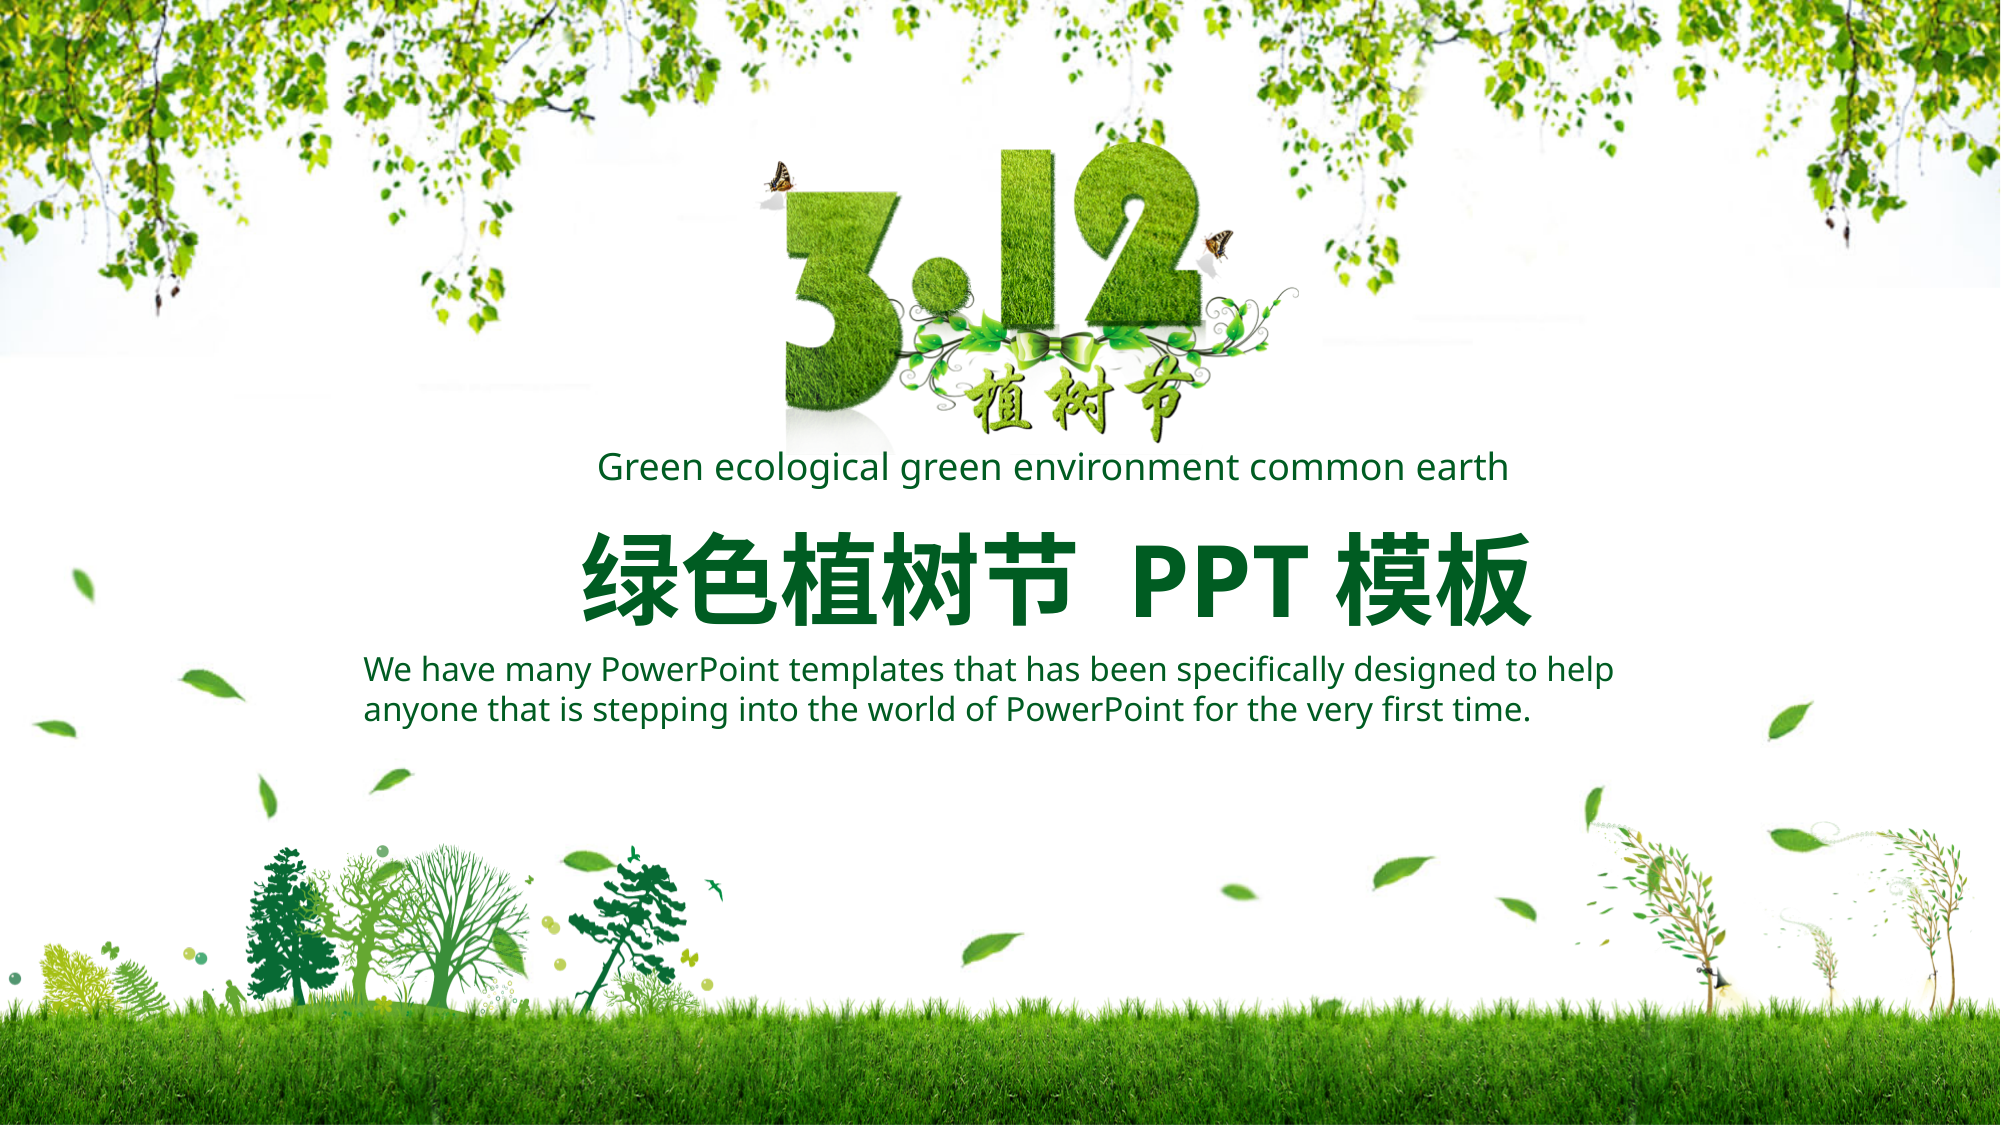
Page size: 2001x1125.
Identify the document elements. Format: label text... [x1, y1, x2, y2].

picture [0, 0, 2001, 1125]
text_box Green ecological green environment common earth [582, 436, 1527, 496]
text_box We have many PowerPoint templates that has been specifically designed to help anyone that is stepping into the world of PowerPoint for the very first time. [363, 648, 1732, 729]
text_box 绿色植树节 PPT模板 [565, 510, 1550, 645]
